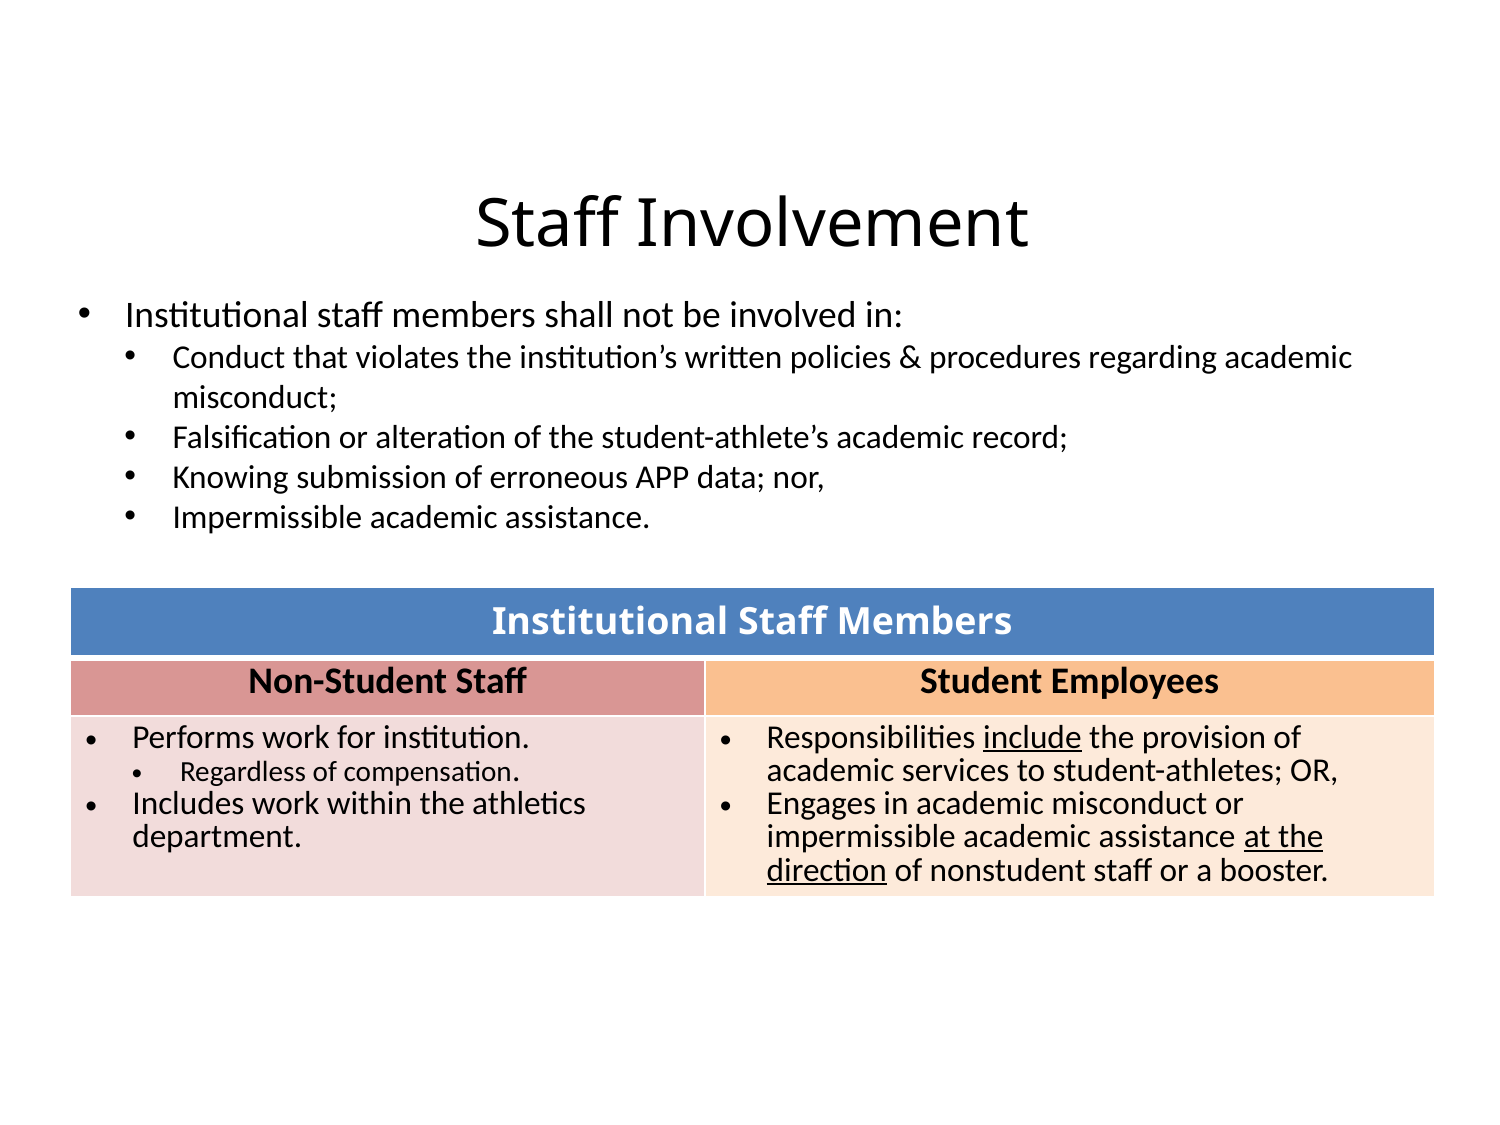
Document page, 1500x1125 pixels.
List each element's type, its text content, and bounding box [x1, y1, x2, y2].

table_cell Performs work for institution. Regardless of compensation. Includes work within the athletics department. [71, 717, 704, 896]
table_cell Responsibilities include the provision of academic services to student-athletes; OR, Engages in academic misconduct or impermissible academic assistance at the direction of nonstudent staff or a booster. [706, 717, 1434, 896]
text_box Institutional staff members shall not be involved in: Conduct that violates the institution’s written policies & procedures regarding academic misconduct; Falsification or alteration of the student-athlete’s academic record; Knowing submission of erroneous APP data; nor, Impermissible academic assistance. [63, 282, 1428, 543]
text_box Staff Involvement [77, 172, 1428, 313]
table_header Institutional Staff Members [71, 588, 1434, 655]
table_cell Non-Student Staff [71, 661, 704, 715]
table_cell Student Employees [706, 661, 1434, 715]
